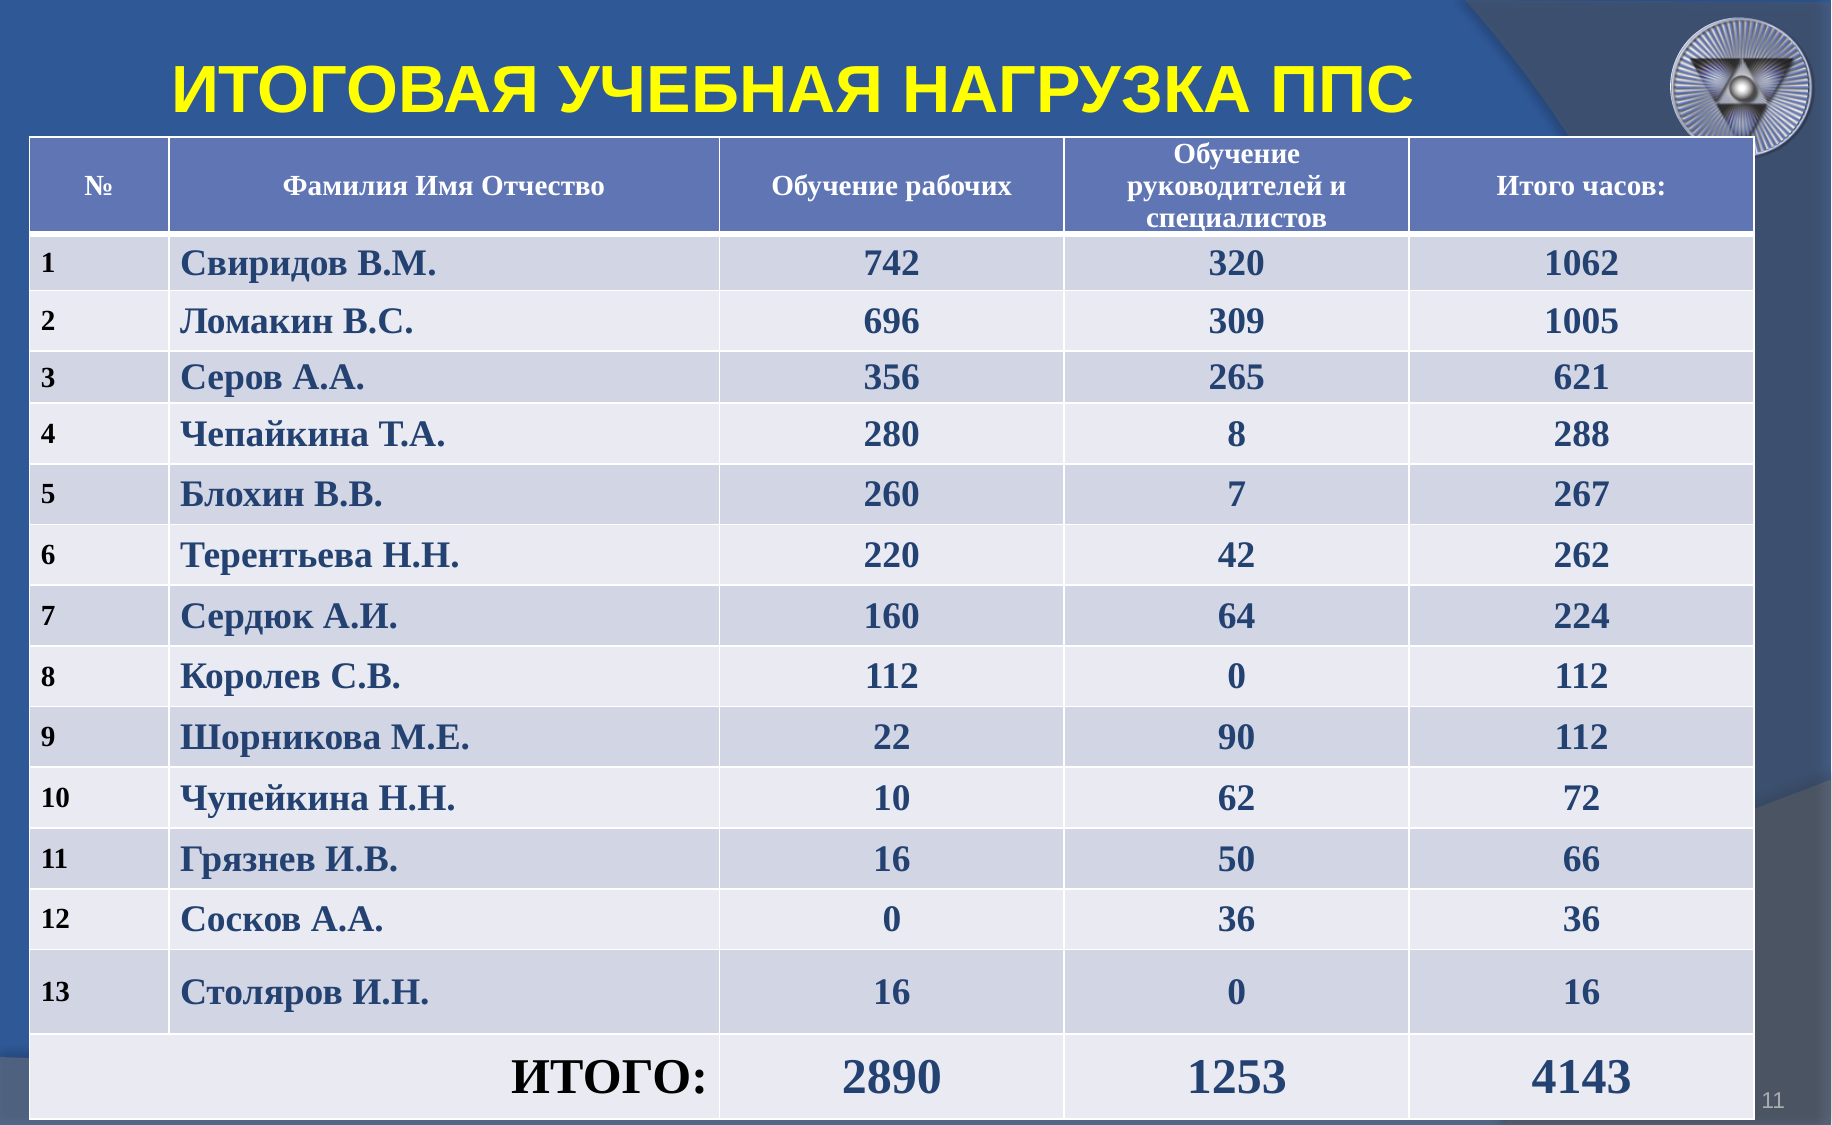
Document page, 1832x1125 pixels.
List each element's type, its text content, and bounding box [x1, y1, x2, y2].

table_cell Сосков А.А. [170, 890, 719, 949]
table_cell 7 [1065, 465, 1408, 524]
table_header Фамилия Имя Отчество [170, 138, 719, 231]
table_cell 10 [30, 768, 168, 827]
table_cell 42 [1065, 525, 1408, 584]
table_cell 90 [1065, 707, 1408, 766]
table_cell 12 [30, 890, 168, 949]
table_cell 112 [1410, 647, 1753, 706]
table_cell 621 [1410, 352, 1753, 402]
table_cell 22 [720, 707, 1063, 766]
table_cell 112 [720, 647, 1063, 706]
table_cell 16 [1410, 950, 1753, 1033]
table_cell Сердюк А.И. [170, 586, 719, 645]
table_header Итого часов: [1410, 138, 1753, 231]
table_cell 9 [30, 707, 168, 766]
table_cell Шорникова М.Е. [170, 707, 719, 766]
table_header Обучение руководителей и специалистов [1065, 138, 1408, 231]
slide_number 11 [1632, 1053, 1786, 1114]
table_cell 10 [720, 768, 1063, 827]
table_cell 0 [1065, 647, 1408, 706]
table_cell 64 [1065, 586, 1408, 645]
table_cell Свиридов В.М. [170, 237, 719, 290]
table_cell 5 [30, 465, 168, 524]
table_cell Грязнев И.В. [170, 829, 719, 888]
table_cell 1005 [1410, 291, 1753, 350]
table_cell 62 [1065, 768, 1408, 827]
table_header Обучение рабочих [720, 138, 1063, 231]
table_cell 8 [1065, 404, 1408, 463]
table_cell 112 [1410, 707, 1753, 766]
table_cell 36 [1065, 890, 1408, 949]
table_cell 11 [30, 829, 168, 888]
table_cell 4143 [1410, 1035, 1753, 1118]
table_cell 66 [1410, 829, 1753, 888]
table_cell 742 [720, 237, 1063, 290]
table_cell 1 [30, 237, 168, 290]
table_cell 50 [1065, 829, 1408, 888]
table_cell 220 [720, 525, 1063, 584]
table_cell 3 [30, 352, 168, 402]
table_cell Серов А.А. [170, 352, 719, 402]
table_cell 288 [1410, 404, 1753, 463]
table_cell 356 [720, 352, 1063, 402]
table_cell ИТОГО: [30, 1035, 719, 1118]
table_cell 2890 [720, 1035, 1063, 1118]
table_cell 36 [1410, 890, 1753, 949]
table_cell Чупейкина Н.Н. [170, 768, 719, 827]
table_cell 280 [720, 404, 1063, 463]
table_cell 13 [30, 950, 168, 1033]
table_cell 320 [1065, 237, 1408, 290]
table_cell 224 [1410, 586, 1753, 645]
table_cell 16 [720, 829, 1063, 888]
table_cell 160 [720, 586, 1063, 645]
table_cell 309 [1065, 291, 1408, 350]
table_cell 696 [720, 291, 1063, 350]
table_cell 1253 [1065, 1035, 1408, 1118]
title ИТОГОВАЯ УЧЕБНАЯ НАГРУЗКА ППС [0, 45, 1587, 141]
table_cell 8 [30, 647, 168, 706]
table_header № [30, 138, 168, 231]
table_cell 7 [30, 586, 168, 645]
table_cell 4 [30, 404, 168, 463]
table_cell 262 [1410, 525, 1753, 584]
table_cell 1062 [1410, 237, 1753, 290]
table_cell 72 [1410, 768, 1753, 827]
table_cell Королев С.В. [170, 647, 719, 706]
table_cell 267 [1410, 465, 1753, 524]
table_cell 2 [30, 291, 168, 350]
table_cell 0 [1065, 950, 1408, 1033]
table_cell 6 [30, 525, 168, 584]
table_cell Чепайкина Т.А. [170, 404, 719, 463]
table_cell Ломакин В.С. [170, 291, 719, 350]
table_cell Блохин В.В. [170, 465, 719, 524]
table_cell 265 [1065, 352, 1408, 402]
table_cell 0 [720, 890, 1063, 949]
table_cell Столяров И.Н. [170, 950, 719, 1033]
table_cell 16 [720, 950, 1063, 1033]
table_cell Терентьева Н.Н. [170, 525, 719, 584]
table_cell 260 [720, 465, 1063, 524]
